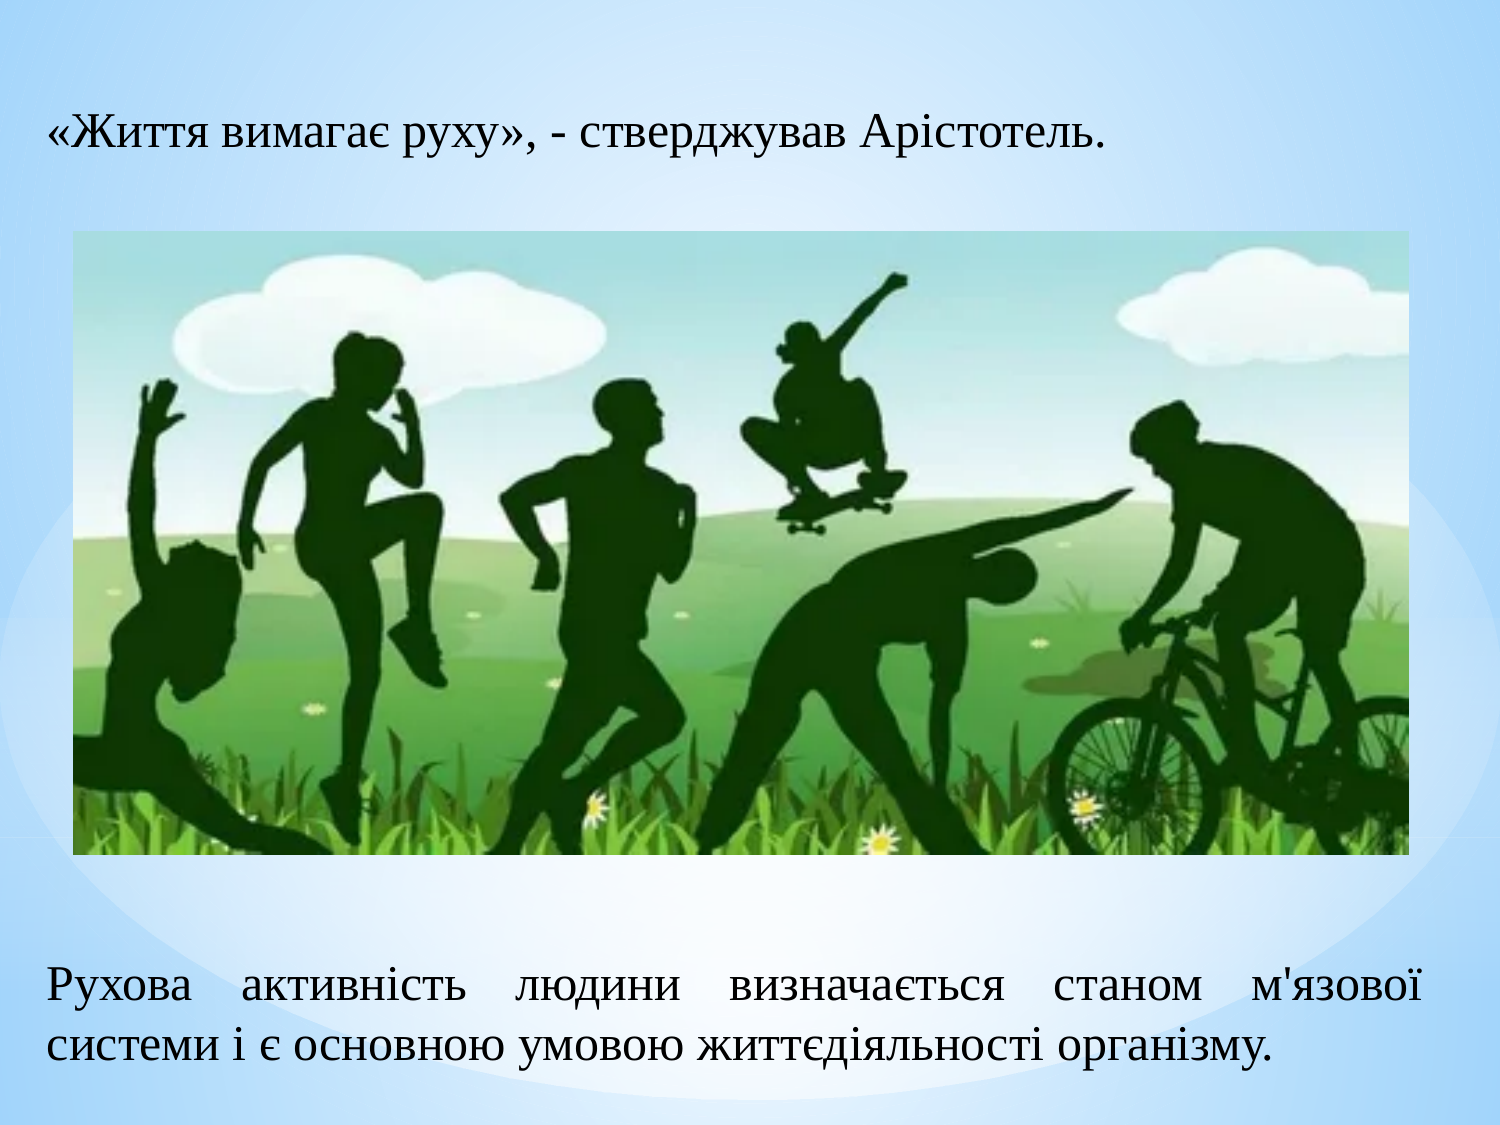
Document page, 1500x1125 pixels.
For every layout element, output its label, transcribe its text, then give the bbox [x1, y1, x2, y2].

text_box «Життя вимагає руху», - стверджував Арістотель. [32, 89, 1438, 165]
text_box Рухова активність людини визначається станом м'язової системи і є основною умовою життєдіяльності організму. [32, 943, 1438, 1078]
picture [73, 231, 1409, 855]
